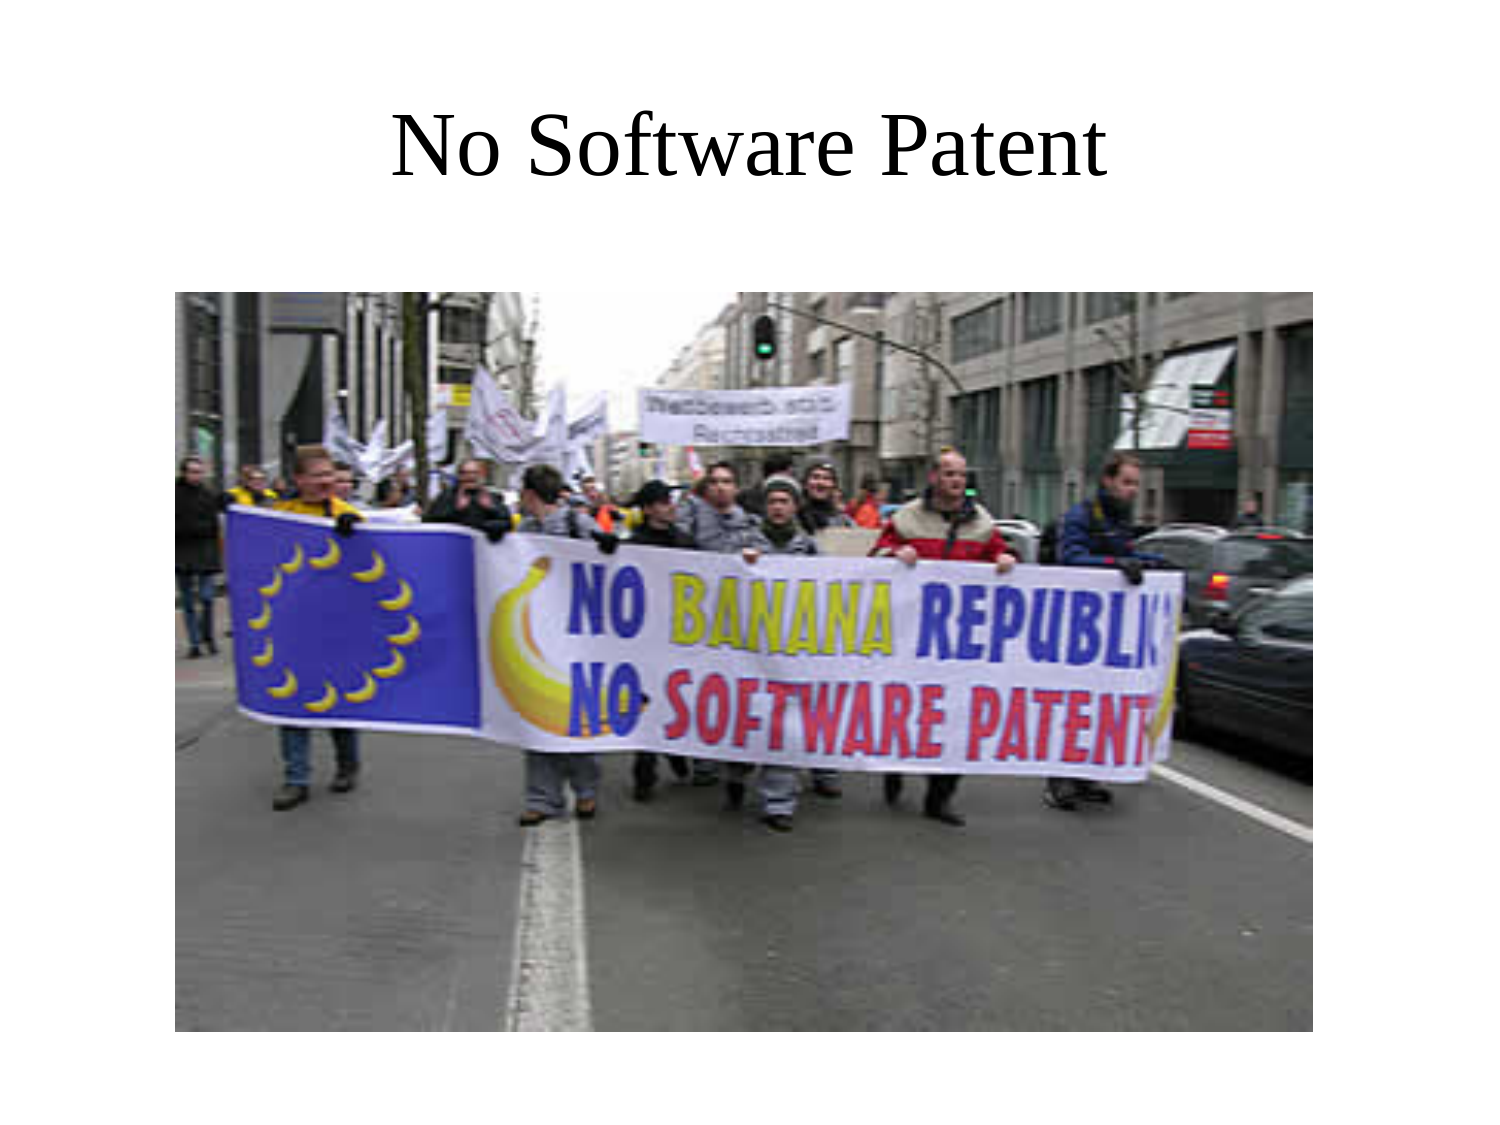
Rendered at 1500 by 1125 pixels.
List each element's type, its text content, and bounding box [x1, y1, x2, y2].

title No Software Patent [75, 45, 1425, 233]
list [175, 292, 1313, 1032]
